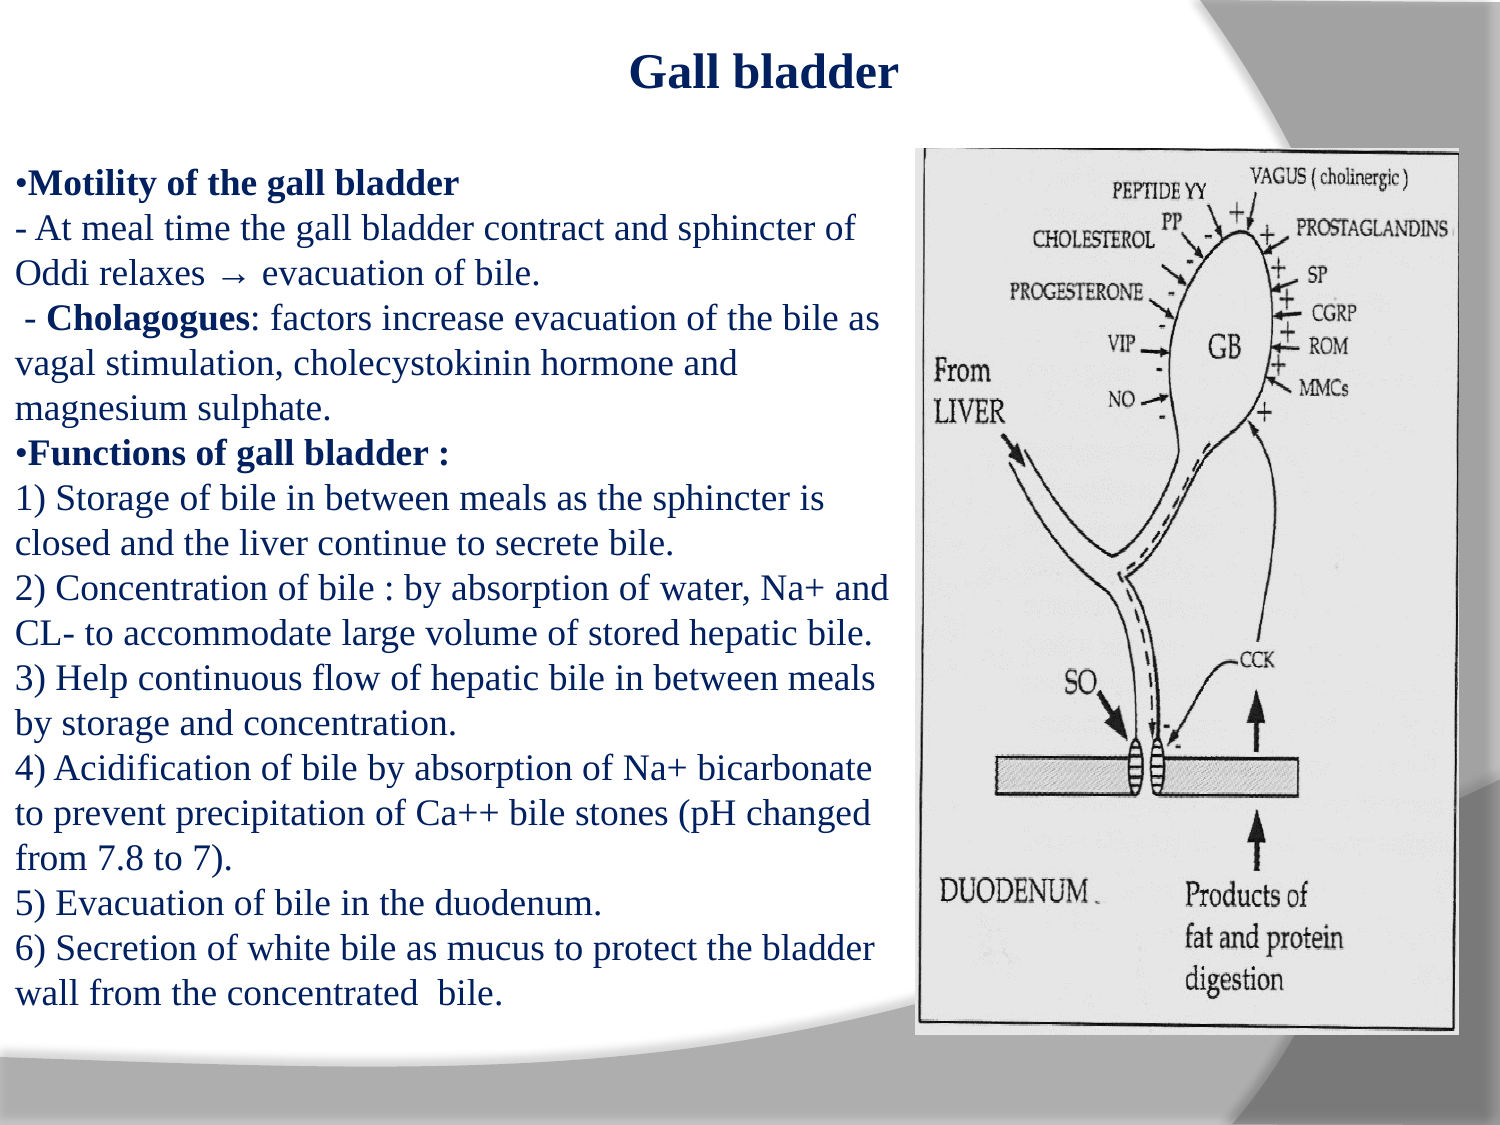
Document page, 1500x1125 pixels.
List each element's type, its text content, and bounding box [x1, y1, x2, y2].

picture [915, 148, 1460, 1036]
text_box Gall bladder •Motility of the gall bladder - At meal time the gall bladder contract and sphincter of Oddi relaxes → evacuation of bile. - Cholagogues: factors increase evacuation of the bile as vagal stimulation, cholecystokinin hormone and magnesium sulphate. •Functions of gall bladder : 1) Storage of bile in between meals as the sphincter is closed and the liver continue to secrete bile. 2) Concentration of bile : by absorption of water, Na+ and CL- to accommodate large volume of stored hepatic bile. 3) Help continuous flow of hepatic bile in between meals by storage and concentration. 4) Acidification of bile by absorption of Na+ bicarbonate to prevent precipitation of Ca++ bile stones (pH changed from 7.8 to 7). 5) Evacuation of bile in the duodenum. 6) Secretion of white bile as mucus to protect the bladder wall from the concentrated bile. [0, 30, 916, 1021]
